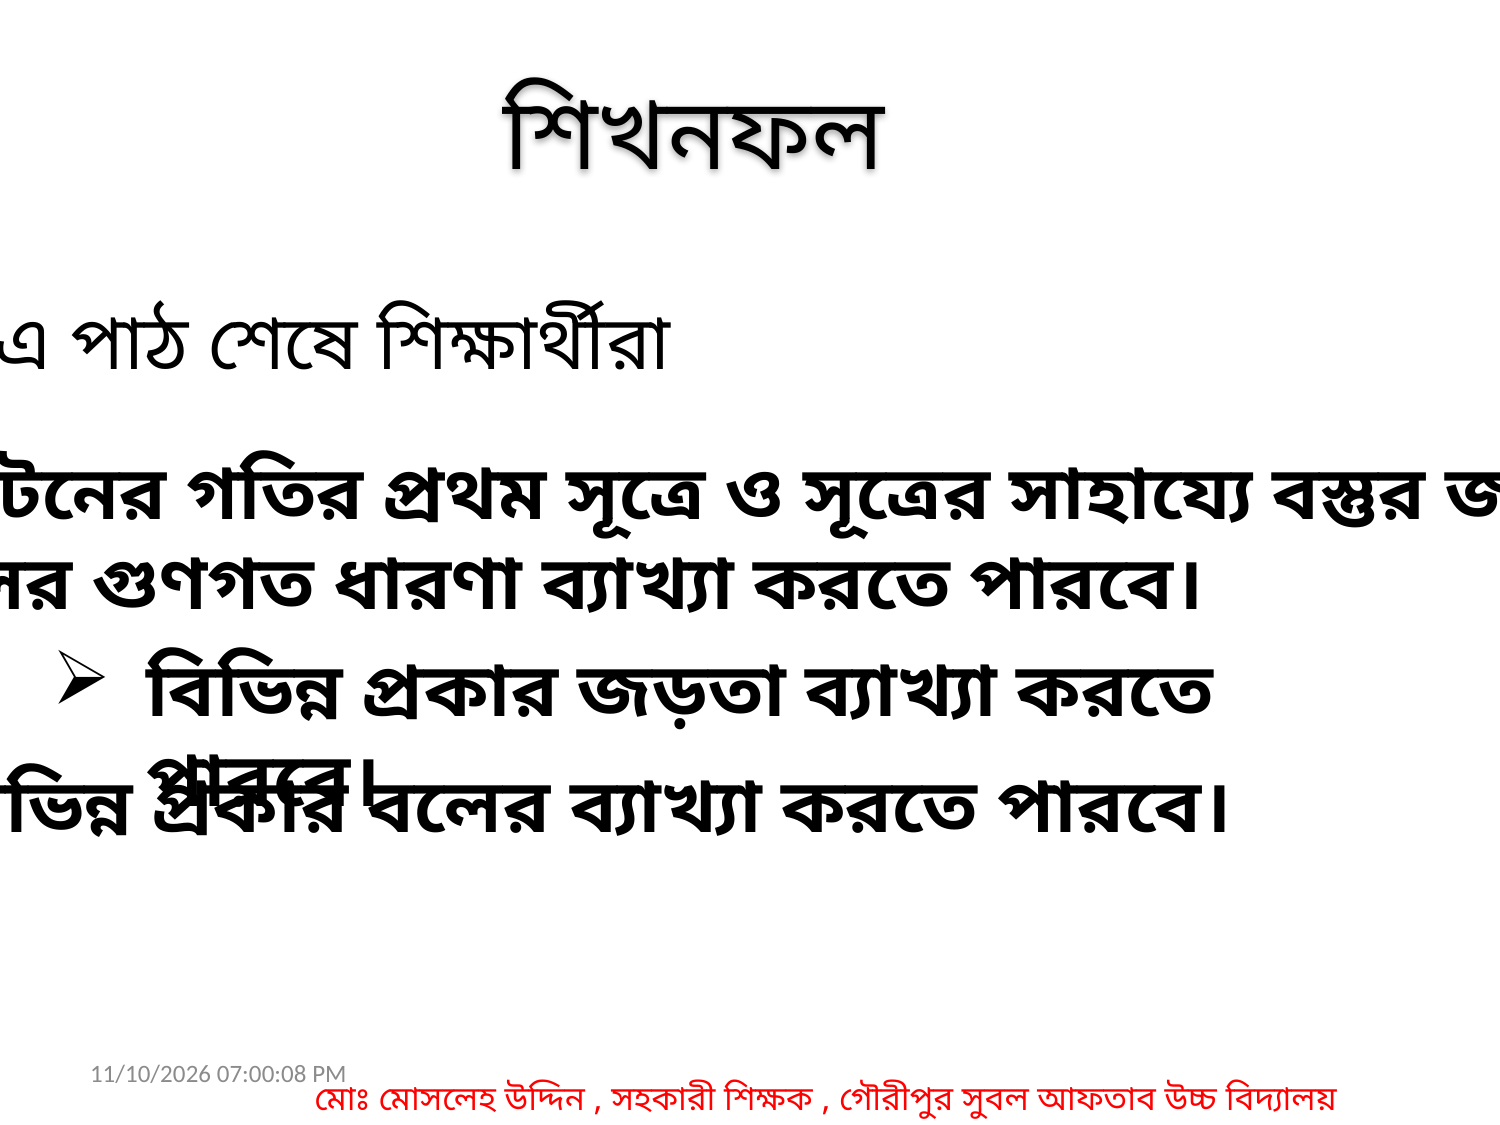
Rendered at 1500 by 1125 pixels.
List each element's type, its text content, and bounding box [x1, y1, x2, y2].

text_box বিভিন্ন প্রকার জড়তা ব্যাখ্যা করতে পারবে। [37, 634, 1278, 830]
text_box এ পাঠ শেষে শিক্ষার্থীরা [0, 285, 688, 394]
text_box শিখনফল [488, 62, 900, 198]
text_box বিভিন্ন প্রকার বলের ব্যাখ্যা করতে পারবে। [0, 749, 1247, 855]
text_box নিউটনের গতির প্রথম সূত্রে ও সূত্রের সাহায্যে বস্তুর জড়তা ও বলের গুণগত ধারণা ব্যাখ্যা করতে পারবে। [0, 437, 1500, 633]
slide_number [75, 1042, 425, 1103]
